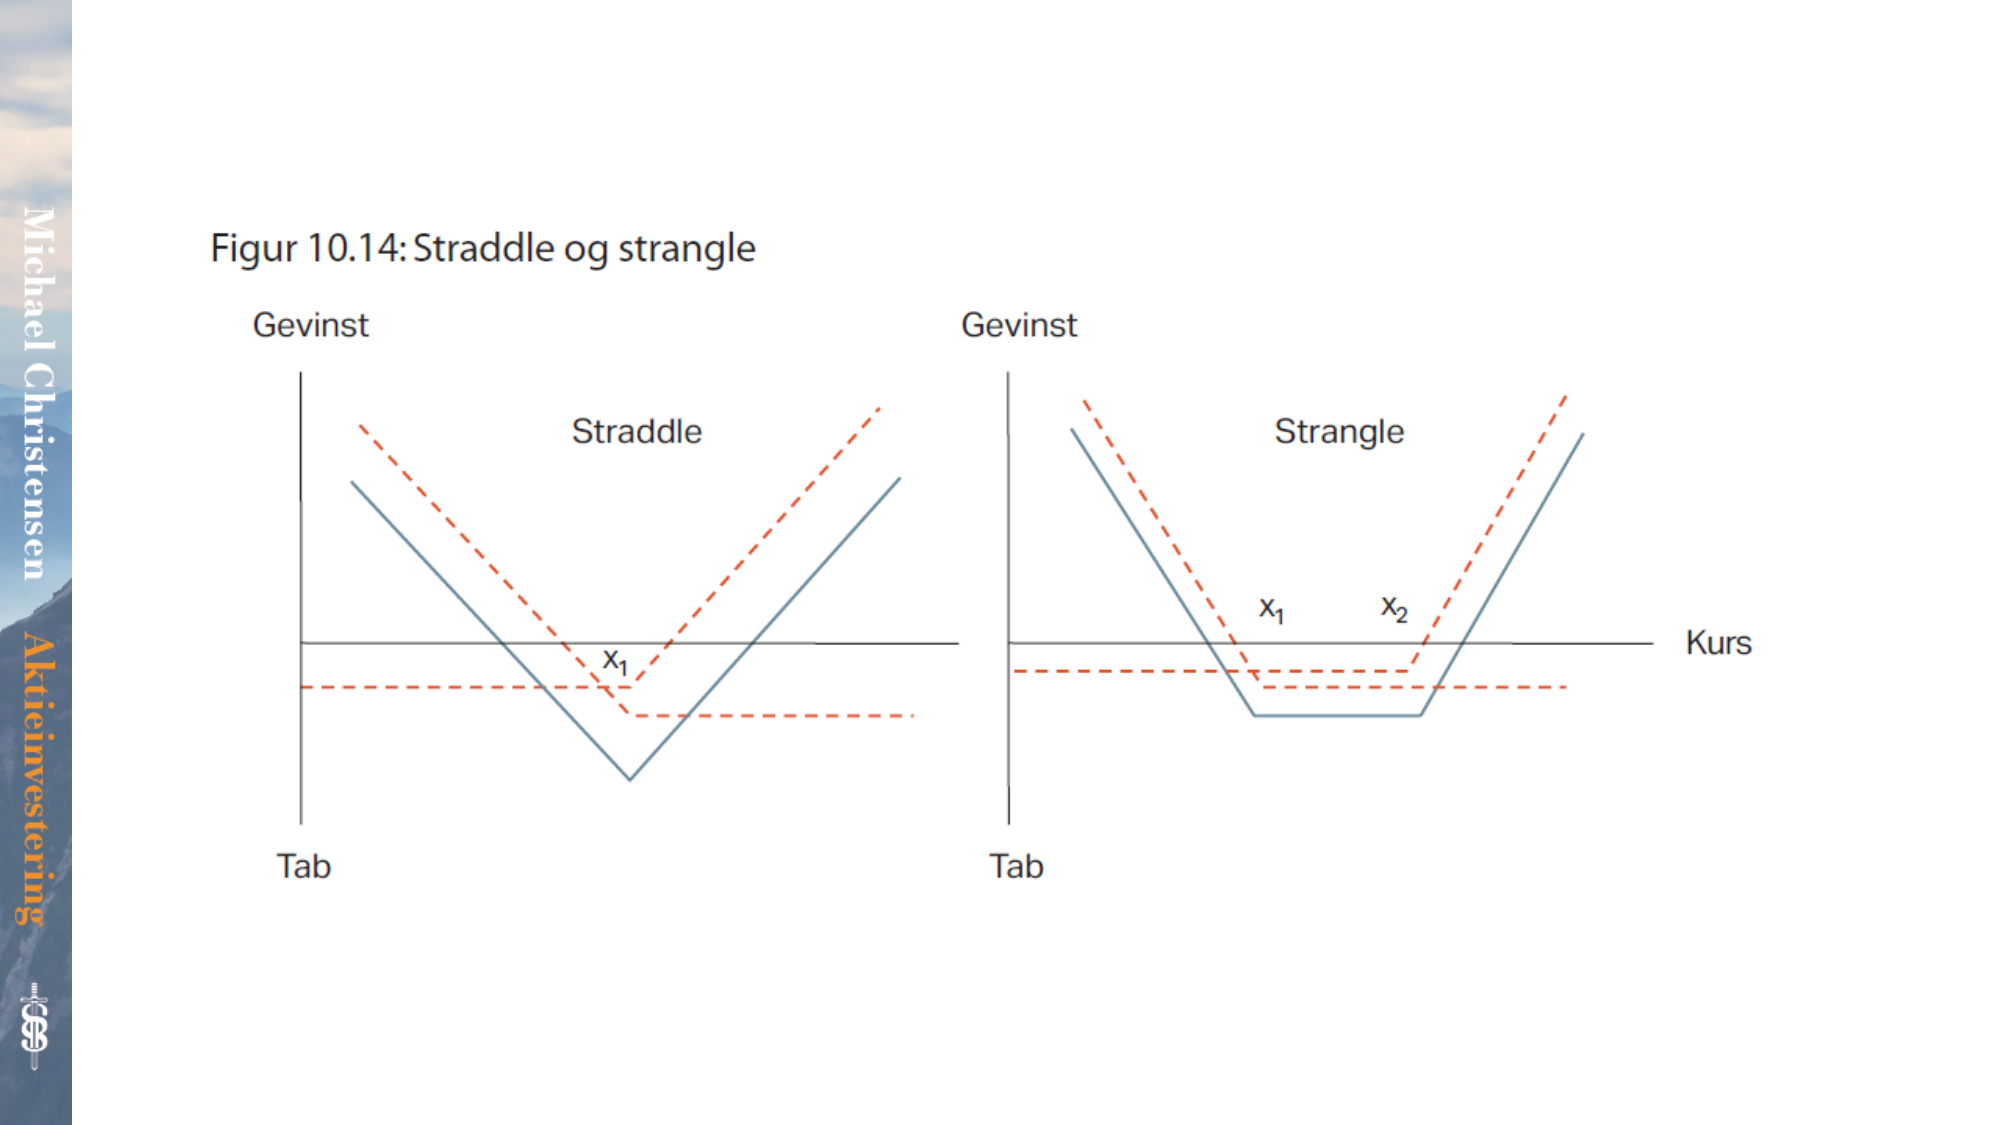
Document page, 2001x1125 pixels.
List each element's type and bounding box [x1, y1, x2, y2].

picture [0, 0, 72, 1125]
picture [189, 210, 1811, 914]
